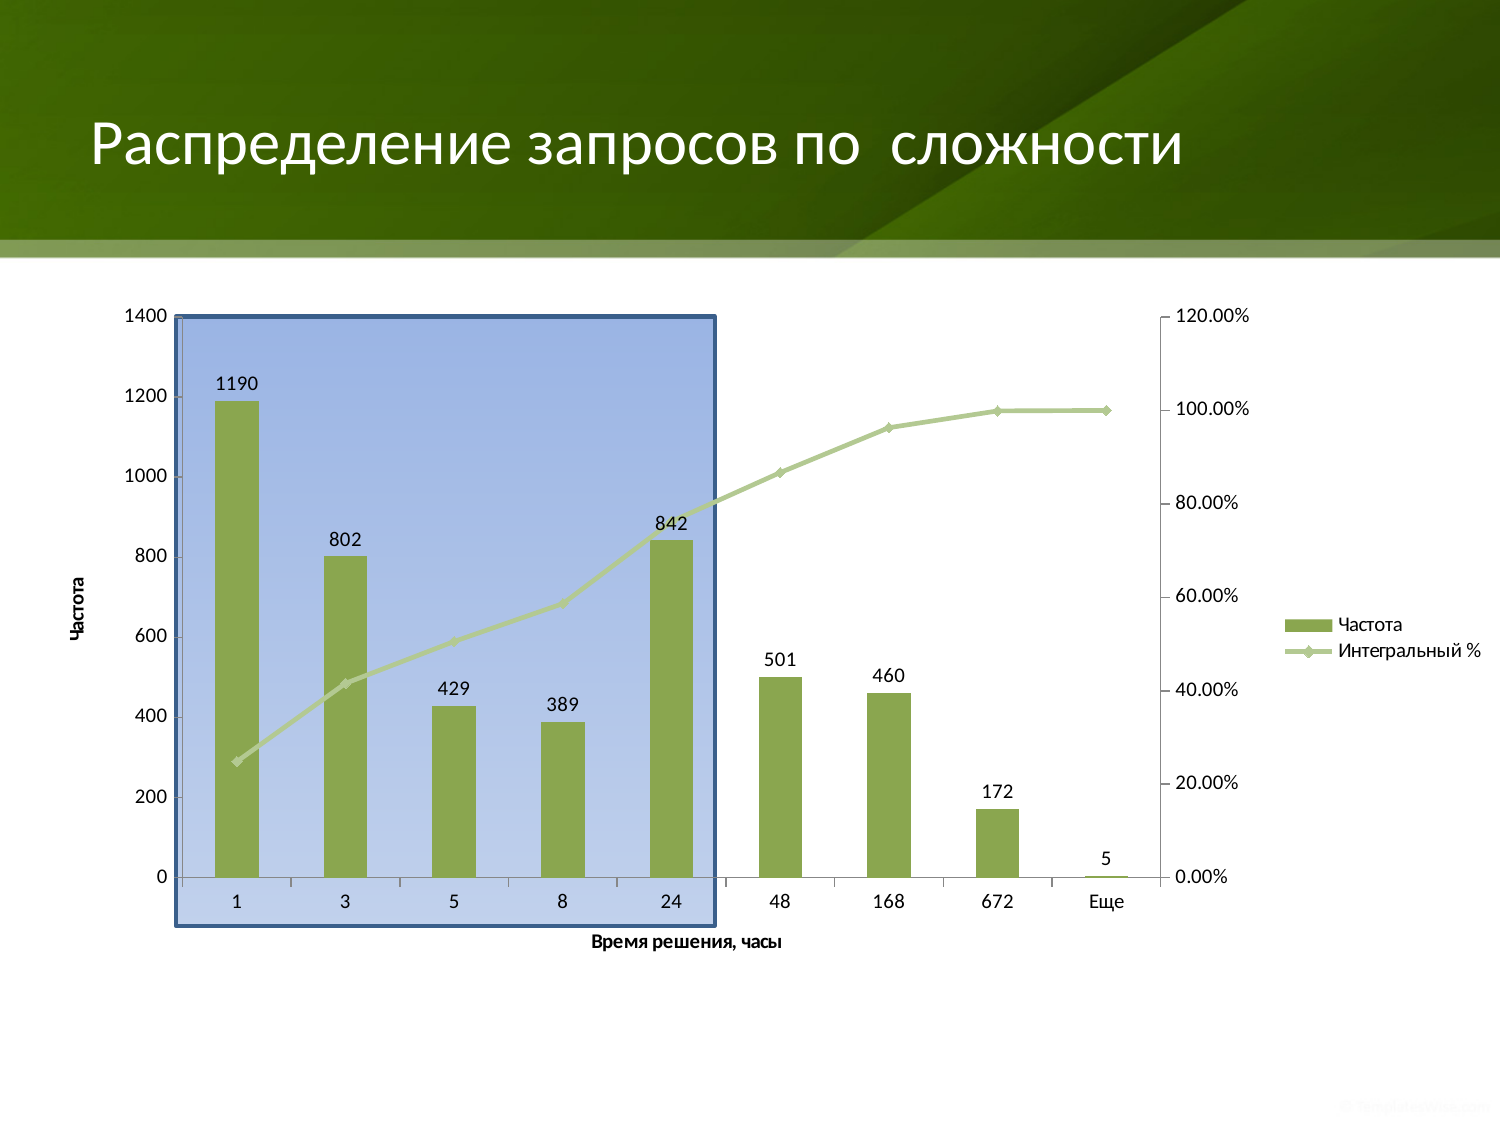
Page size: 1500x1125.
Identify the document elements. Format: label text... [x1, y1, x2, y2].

chart [34, 292, 1500, 985]
picture [0, 0, 1500, 1125]
title Распределение запросов по сложности [74, 44, 1426, 233]
